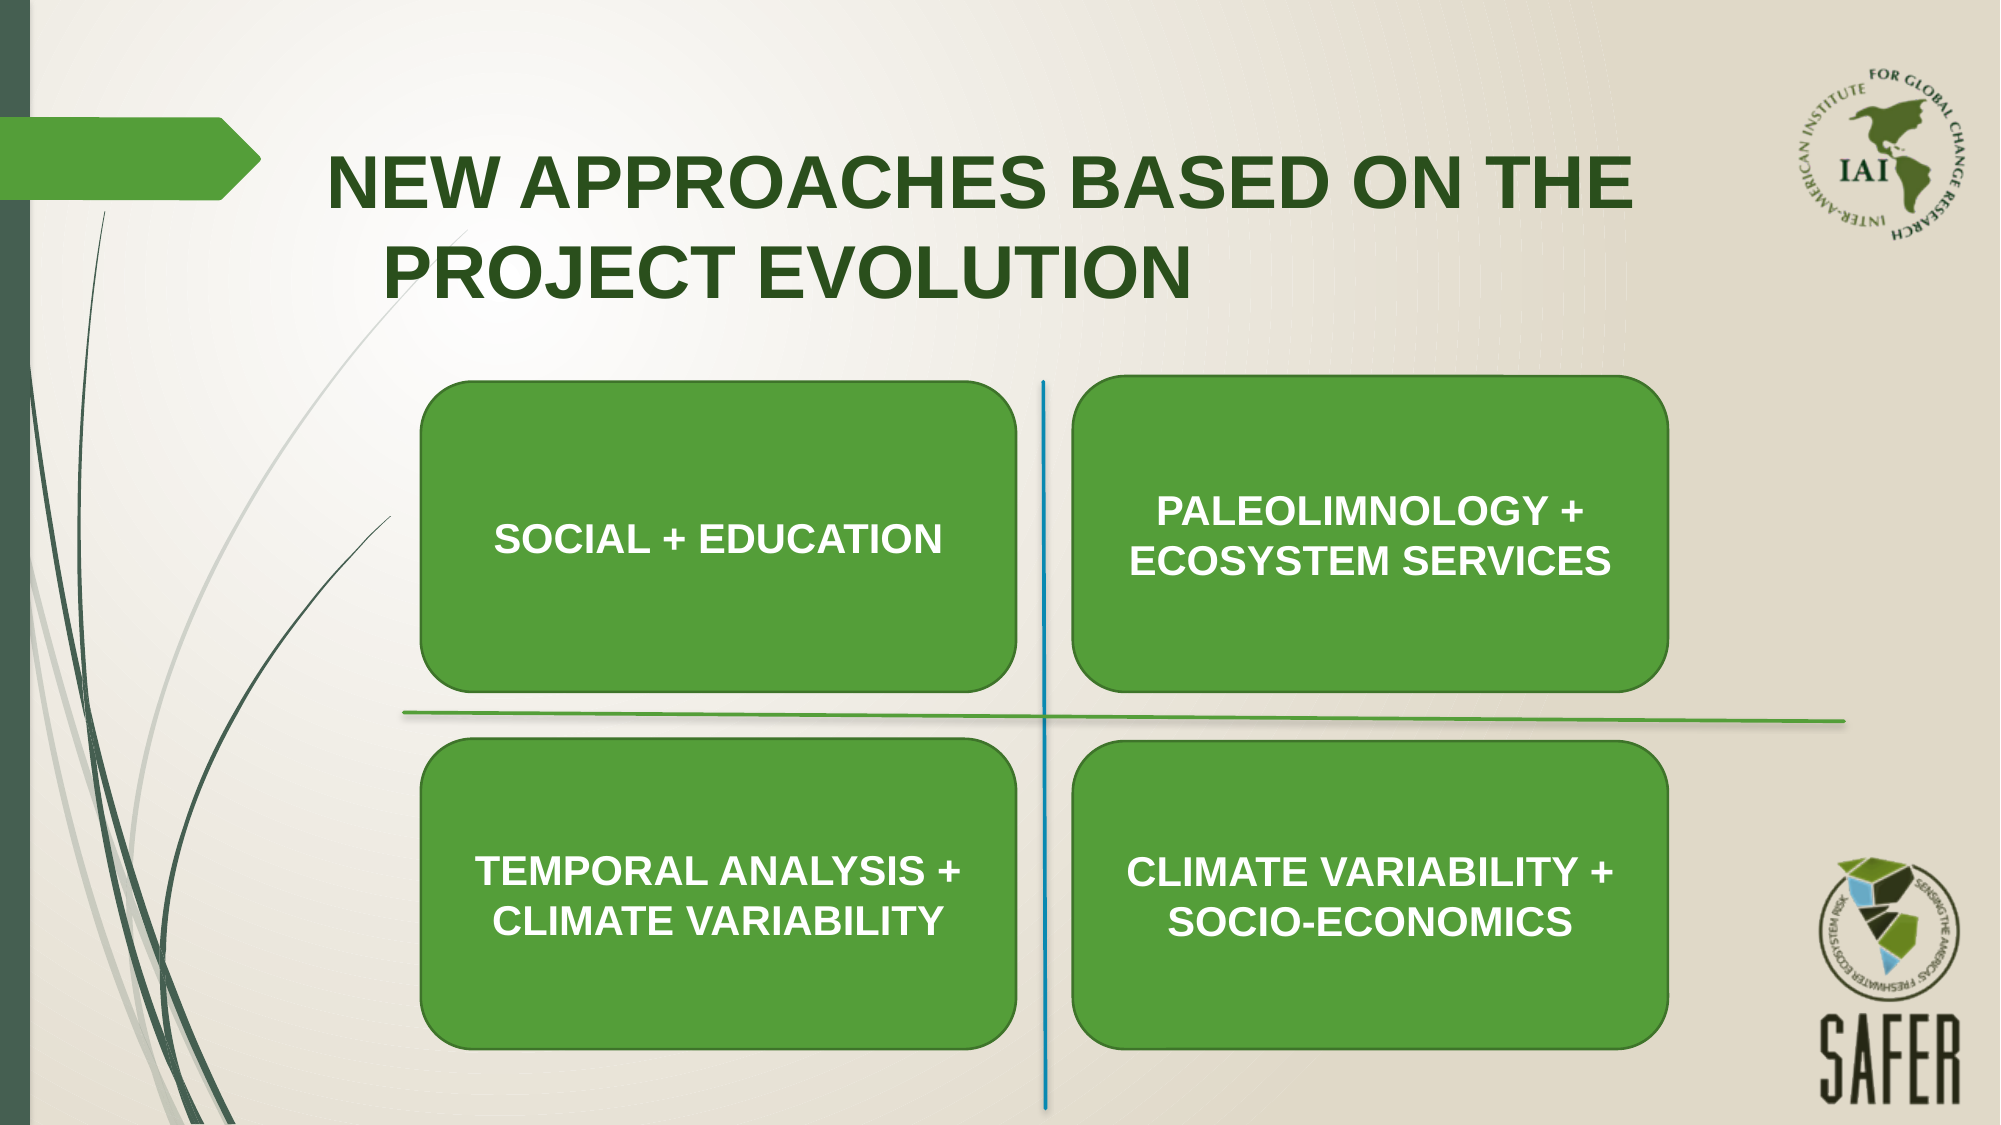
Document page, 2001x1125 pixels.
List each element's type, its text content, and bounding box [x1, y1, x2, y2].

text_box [403, 712, 1845, 722]
text_box SOCIAL + EDUCATION [419, 380, 1018, 694]
text_box CLIMATE VARIABILITY + SOCIO-ECONOMICS [1071, 739, 1670, 1051]
picture [1782, 854, 2000, 1109]
picture [1792, 62, 1973, 244]
list NEW APPROACHES BASED ON THE PROJECT EVOLUTION [311, 125, 1774, 334]
text_box PALEOLIMNOLOGY + ECOSYSTEM SERVICES [1071, 374, 1670, 694]
text_box TEMPORAL ANALYSIS + CLIMATE VARIABILITY [419, 737, 1018, 1051]
